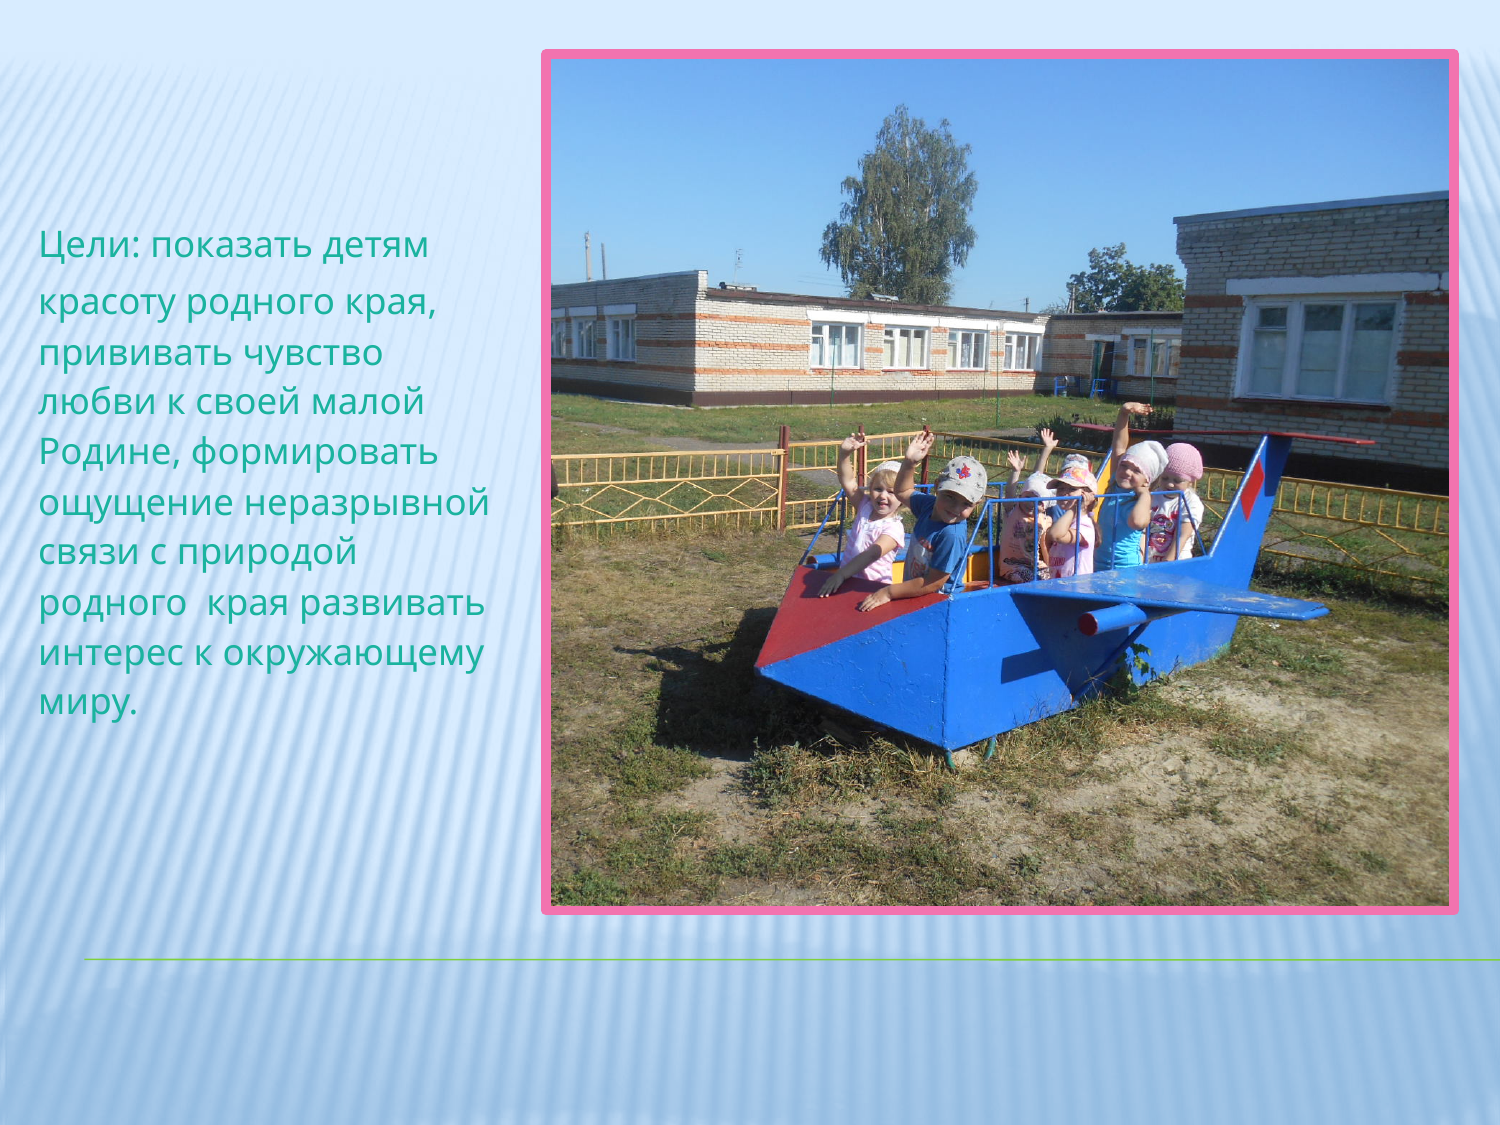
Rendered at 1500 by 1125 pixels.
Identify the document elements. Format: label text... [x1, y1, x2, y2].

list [550, 58, 1450, 907]
list Цели: показать детям красоту родного края, прививать чувство любви к своей малой Родине, формировать ощущение неразрывной связи с природой родного края развивать интерес к окружающему миру. [23, 210, 517, 739]
